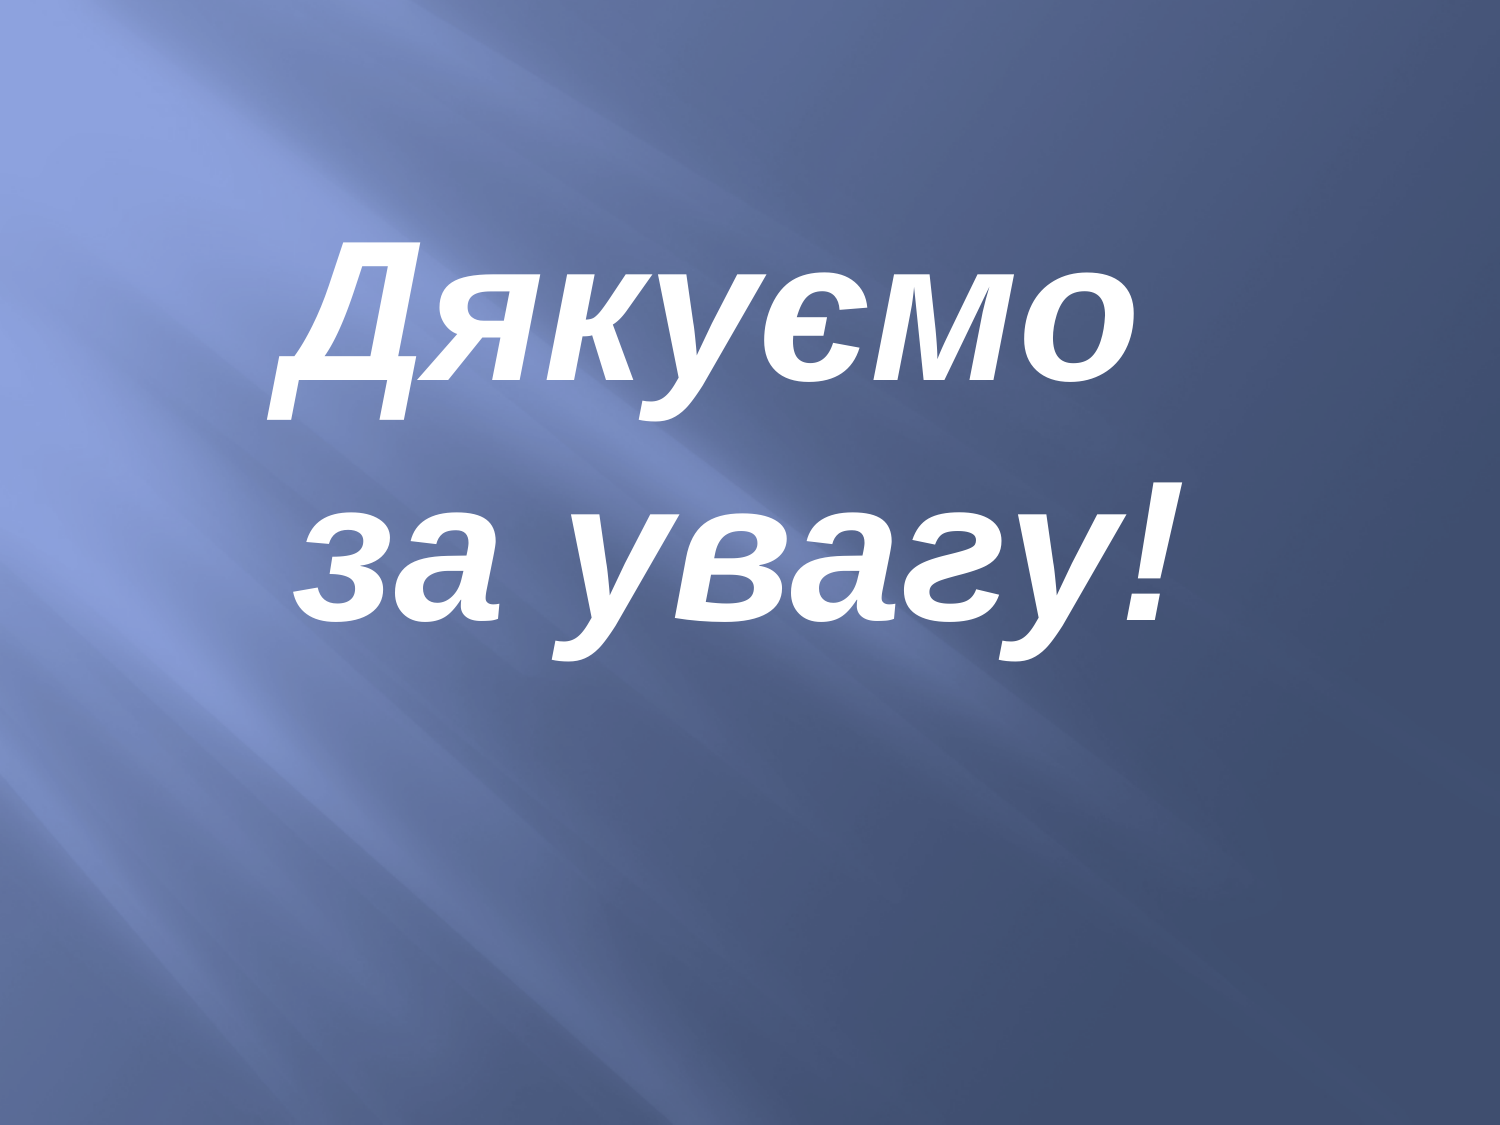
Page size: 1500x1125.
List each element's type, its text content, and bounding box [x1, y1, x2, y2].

text_box Дякуємо за увагу! [0, 172, 1424, 668]
